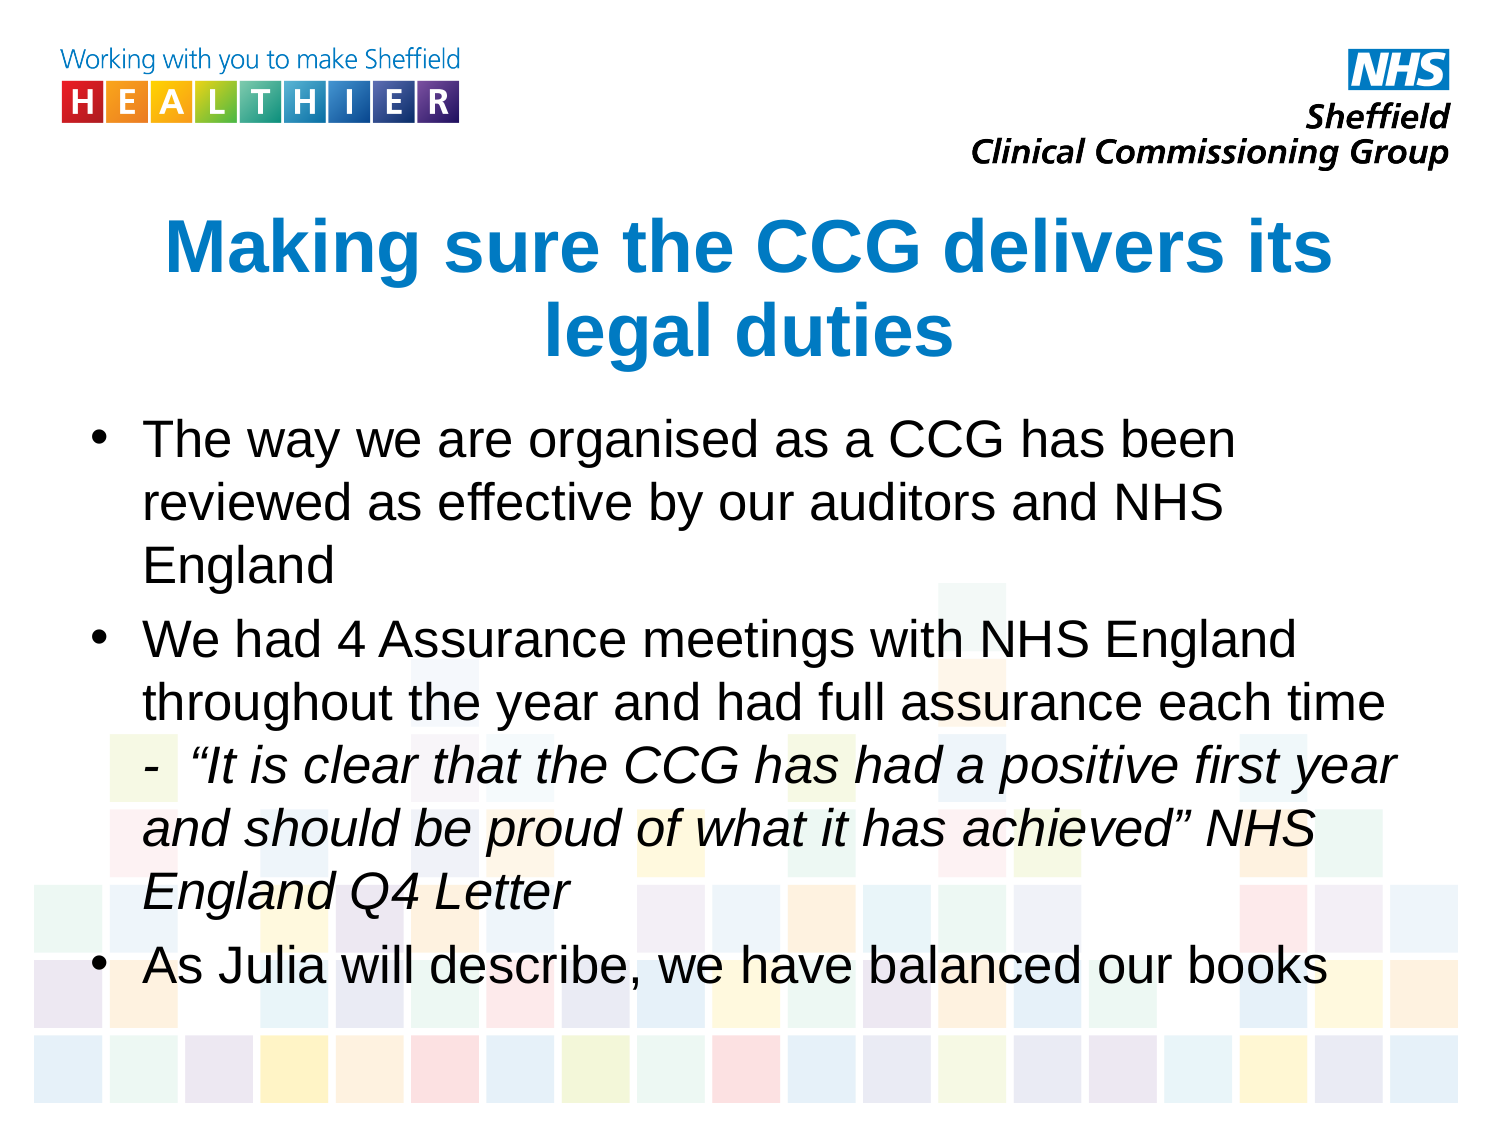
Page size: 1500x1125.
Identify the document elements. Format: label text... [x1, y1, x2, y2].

title Making sure the CCG delivers its legal duties [75, 197, 1425, 372]
picture [60, 47, 1451, 171]
list The way we are organised as a CCG has been reviewed as effective by our auditors and NHS England We had 4 Assurance meetings with NHS England throughout the year and had full assurance each time - “It is clear that the CCG has had a positive first year and should be proud of what it has achieved” NHS England Q4 Letter As Julia will describe, we have balanced our books [75, 396, 1425, 1005]
